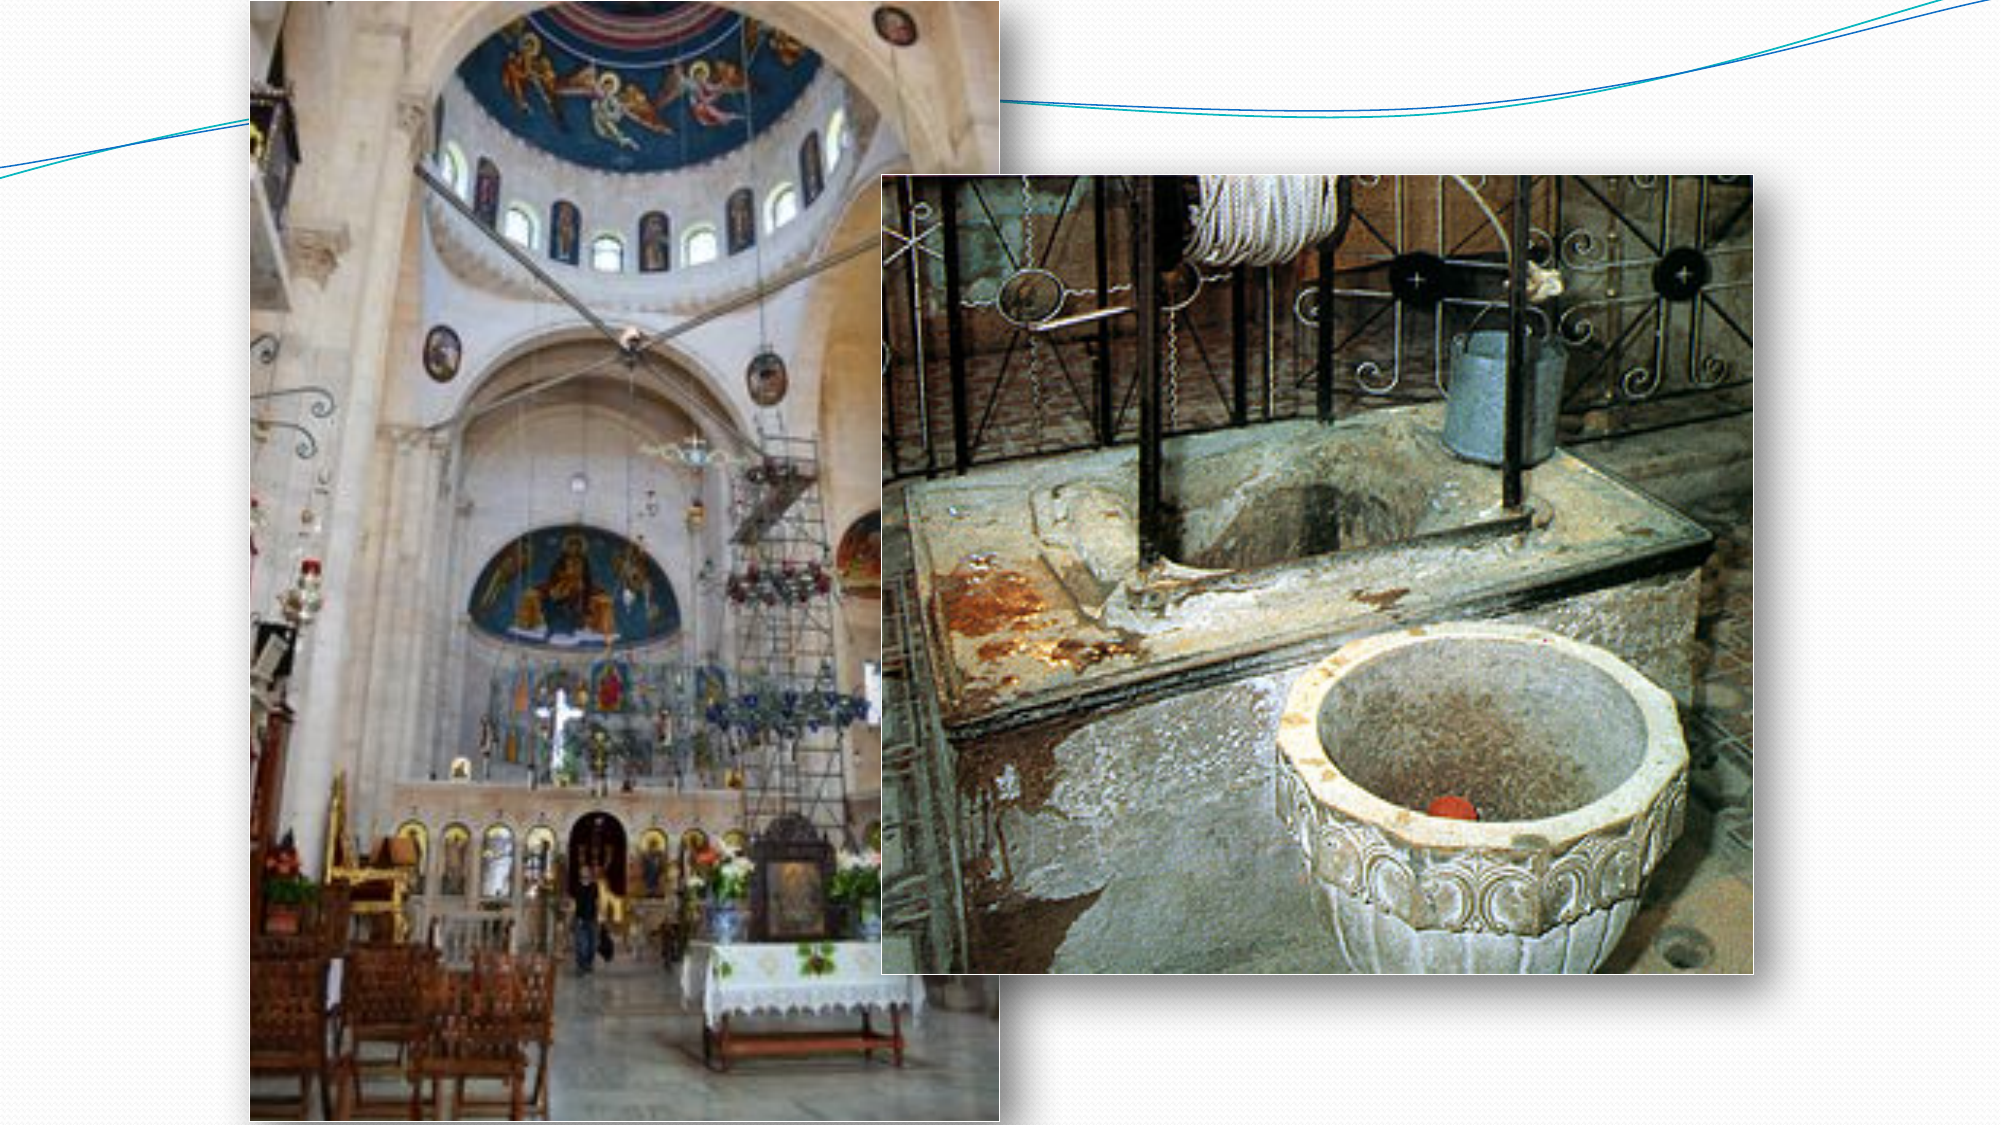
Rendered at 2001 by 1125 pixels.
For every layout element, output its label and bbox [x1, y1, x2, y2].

picture [249, 0, 1755, 1122]
